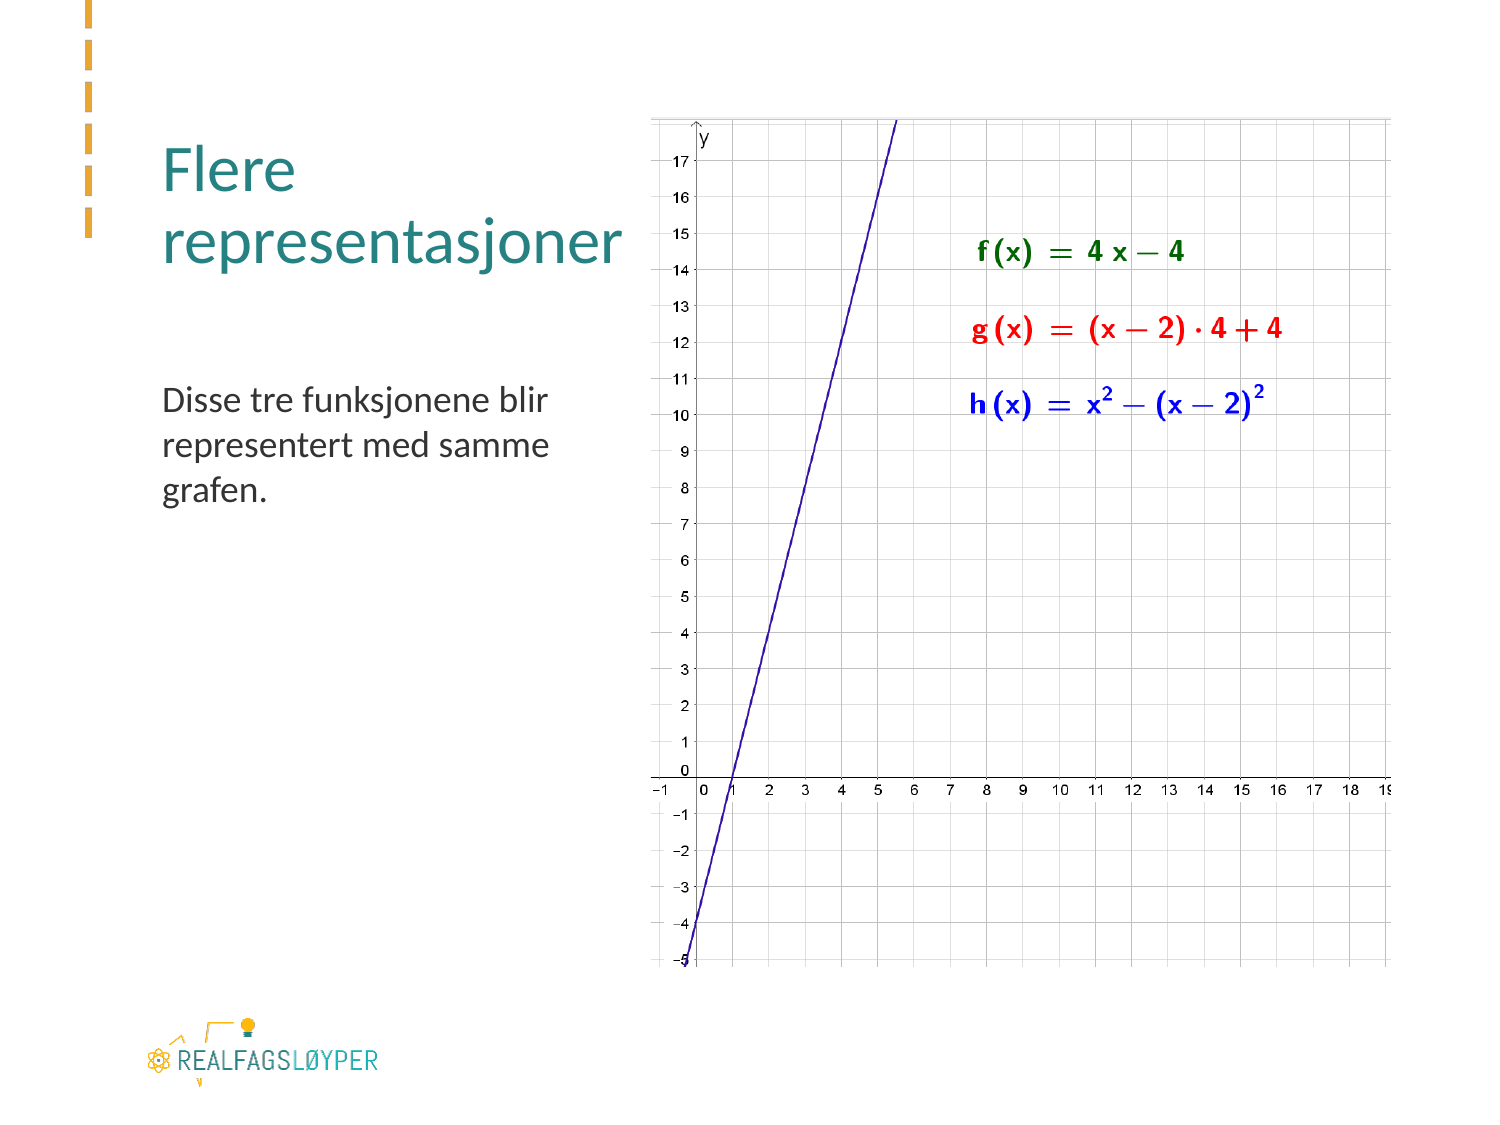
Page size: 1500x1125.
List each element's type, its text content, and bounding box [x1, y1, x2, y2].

picture [146, 1018, 380, 1089]
title Flere representasjoner [147, 75, 642, 338]
picture [85, 0, 92, 238]
list Disse tre funksjonene blir representert med samme grafen. [147, 367, 631, 962]
picture [650, 117, 1391, 967]
